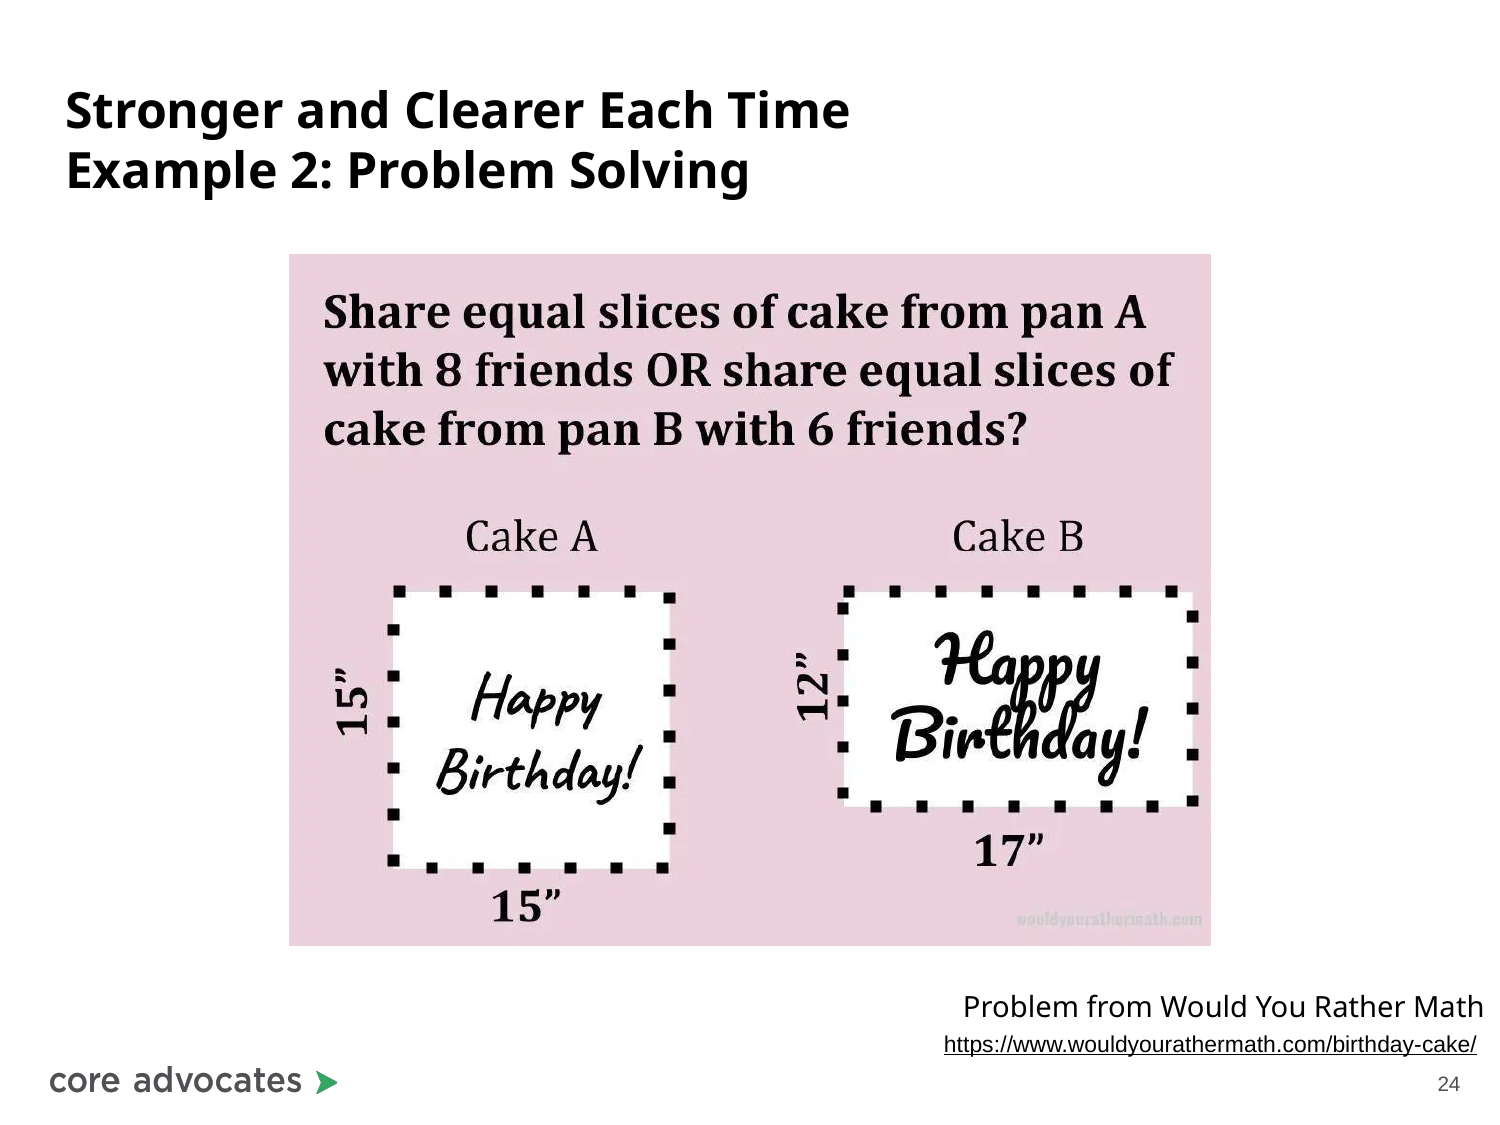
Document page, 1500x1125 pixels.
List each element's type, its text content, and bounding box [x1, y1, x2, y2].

picture [50, 1066, 337, 1094]
text_box Problem from Would You Rather Math https://www.wouldyourathermath.com/birthday-cake/ [824, 973, 1500, 1052]
picture [289, 254, 1211, 946]
title Stronger and Clearer Each Time Example 2: Problem Solving [50, 45, 1457, 233]
